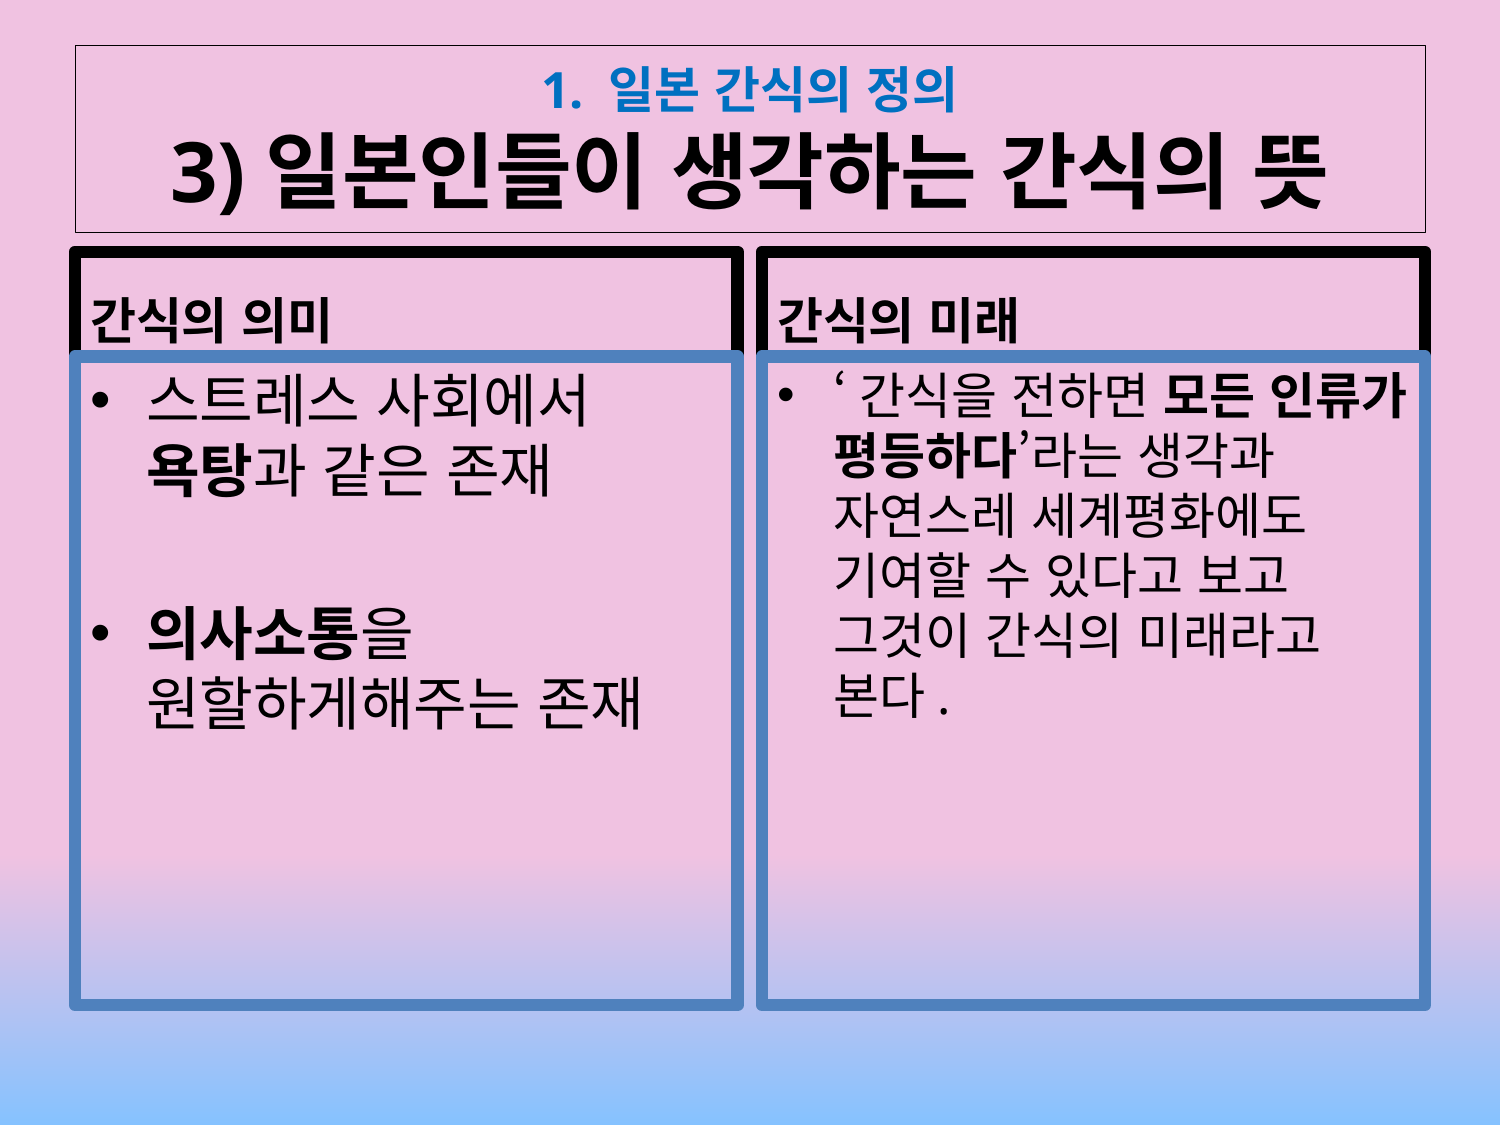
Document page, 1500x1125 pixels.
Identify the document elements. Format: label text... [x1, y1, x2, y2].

list 간식의 의미 [75, 251, 738, 356]
list 스트레스 사회에서 욕탕과 같은 존재 의사소통을 원할하게해주는 존재 [75, 356, 738, 1005]
title 1. 일본 간식의 정의 3)일본인들이 생각하는 간식의 뜻 [75, 45, 1425, 233]
list ‘간식을 전하면 모든 인류가 평등하다’라는 생각과 자연스레 세계평화에도 기여할 수 있다고 보고 그것이 간식의 미래라고 본다. [761, 356, 1425, 1005]
list 간식의 미래 [761, 251, 1425, 356]
